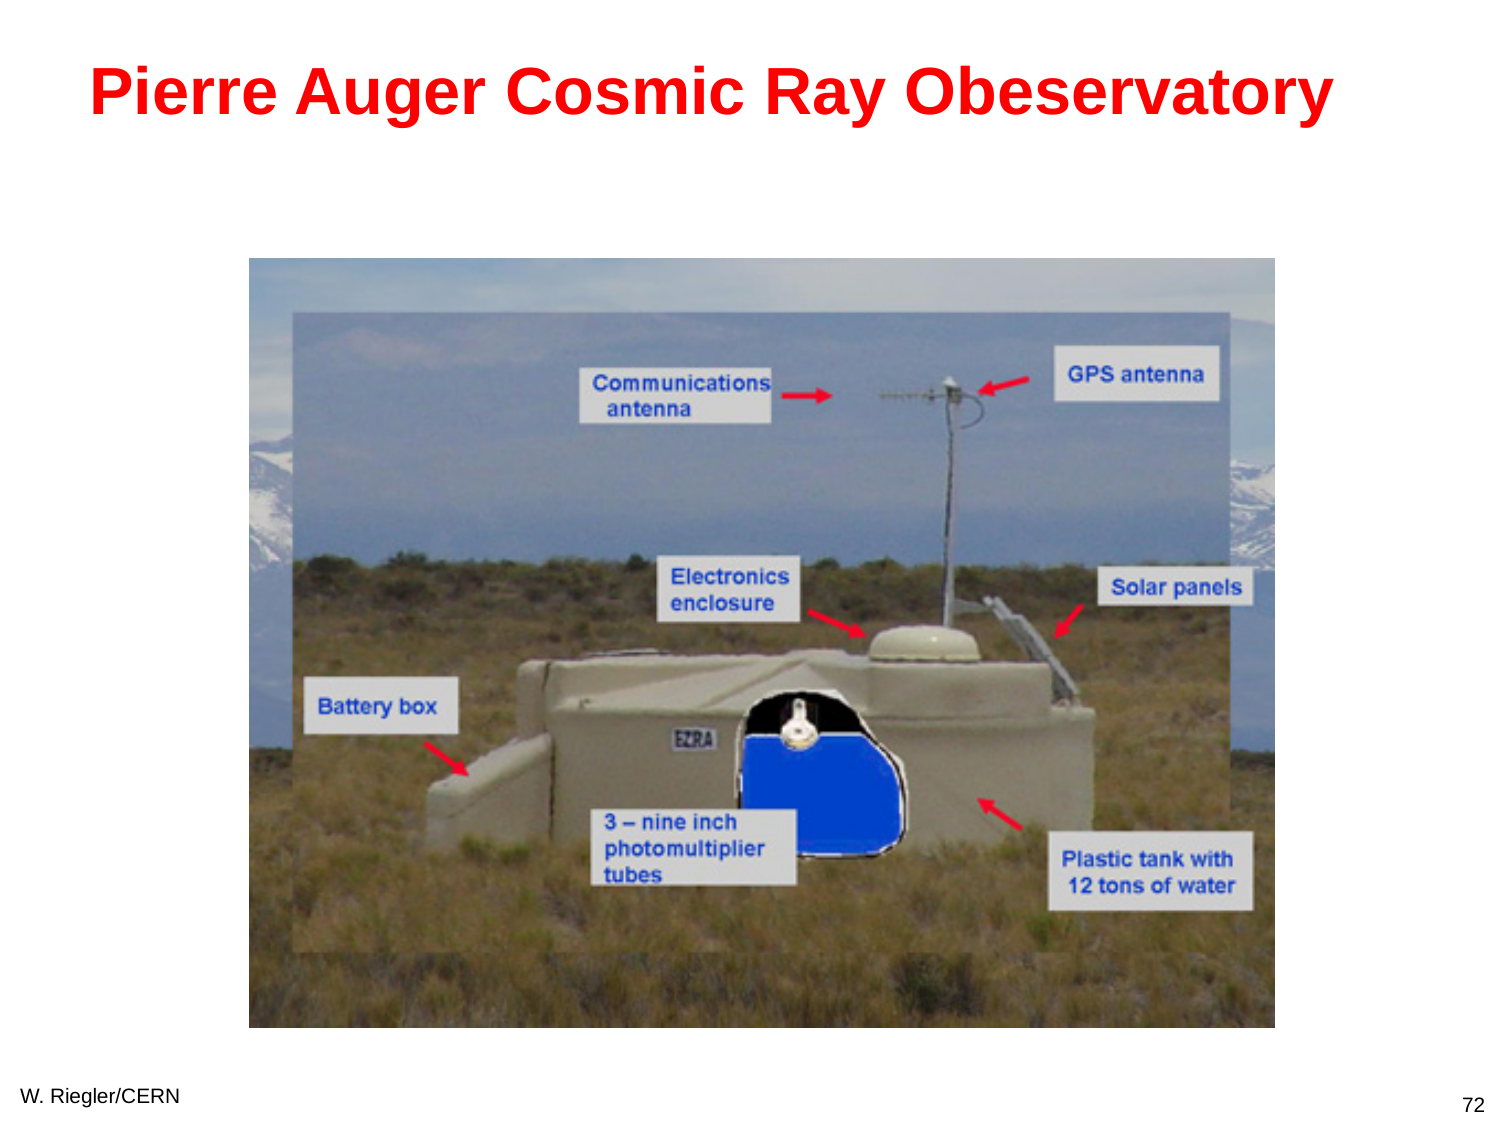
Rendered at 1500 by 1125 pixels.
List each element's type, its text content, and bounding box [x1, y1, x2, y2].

footer W. Riegler/CERN [0, 1074, 238, 1125]
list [249, 258, 1276, 1029]
slide_number 72 [1437, 1084, 1500, 1125]
text_box Pierre Auger Cosmic Ray Obeservatory [37, 24, 1388, 150]
